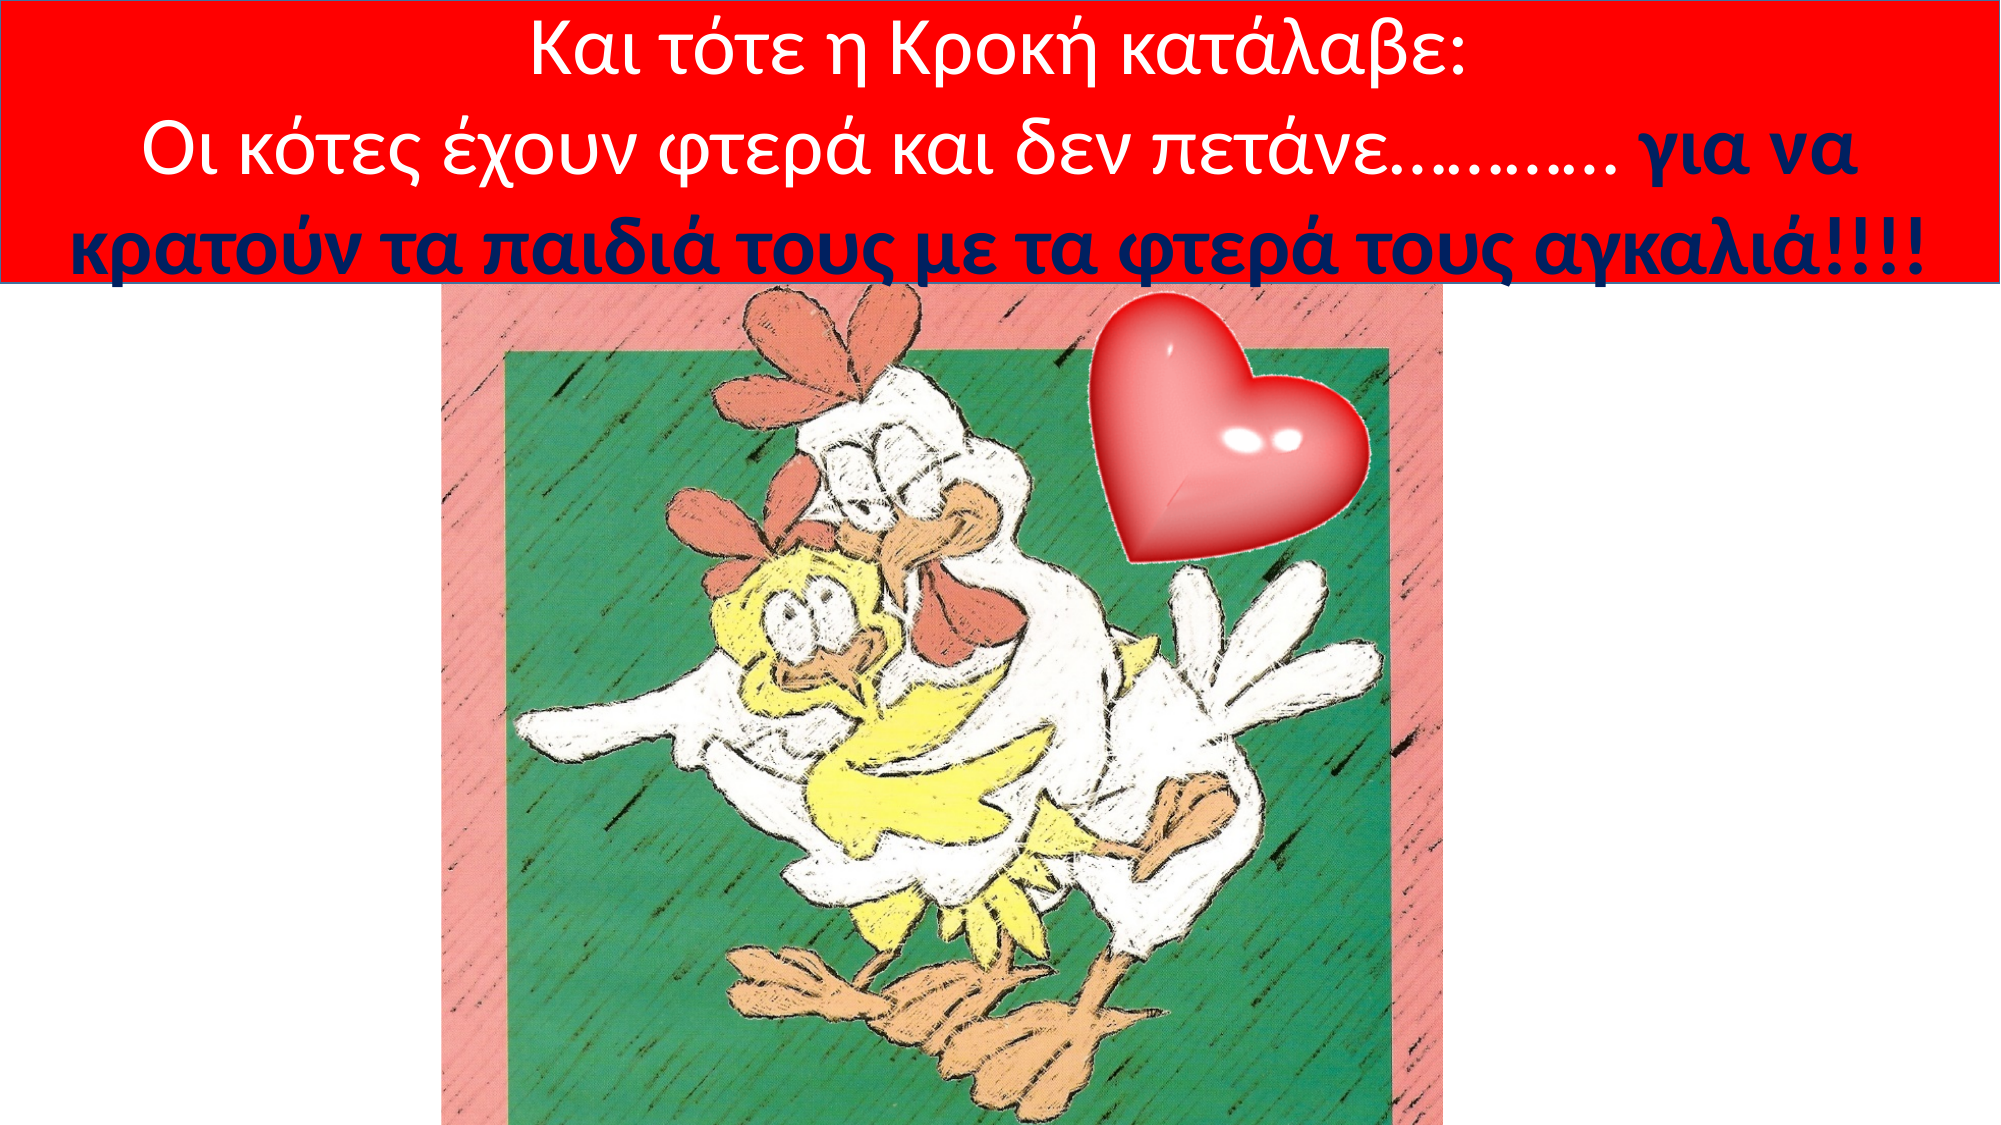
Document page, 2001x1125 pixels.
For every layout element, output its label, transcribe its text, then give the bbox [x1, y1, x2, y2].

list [441, 282, 1443, 1125]
text_box Και τότε η Κροκή κατάλαβε: Οι κότες έχουν φτερά και δεν πετάνε………… για να κρατούν τα παιδιά τους με τα φτερά τους αγκαλιά!!!! [0, 0, 2000, 284]
picture [973, 170, 1511, 657]
